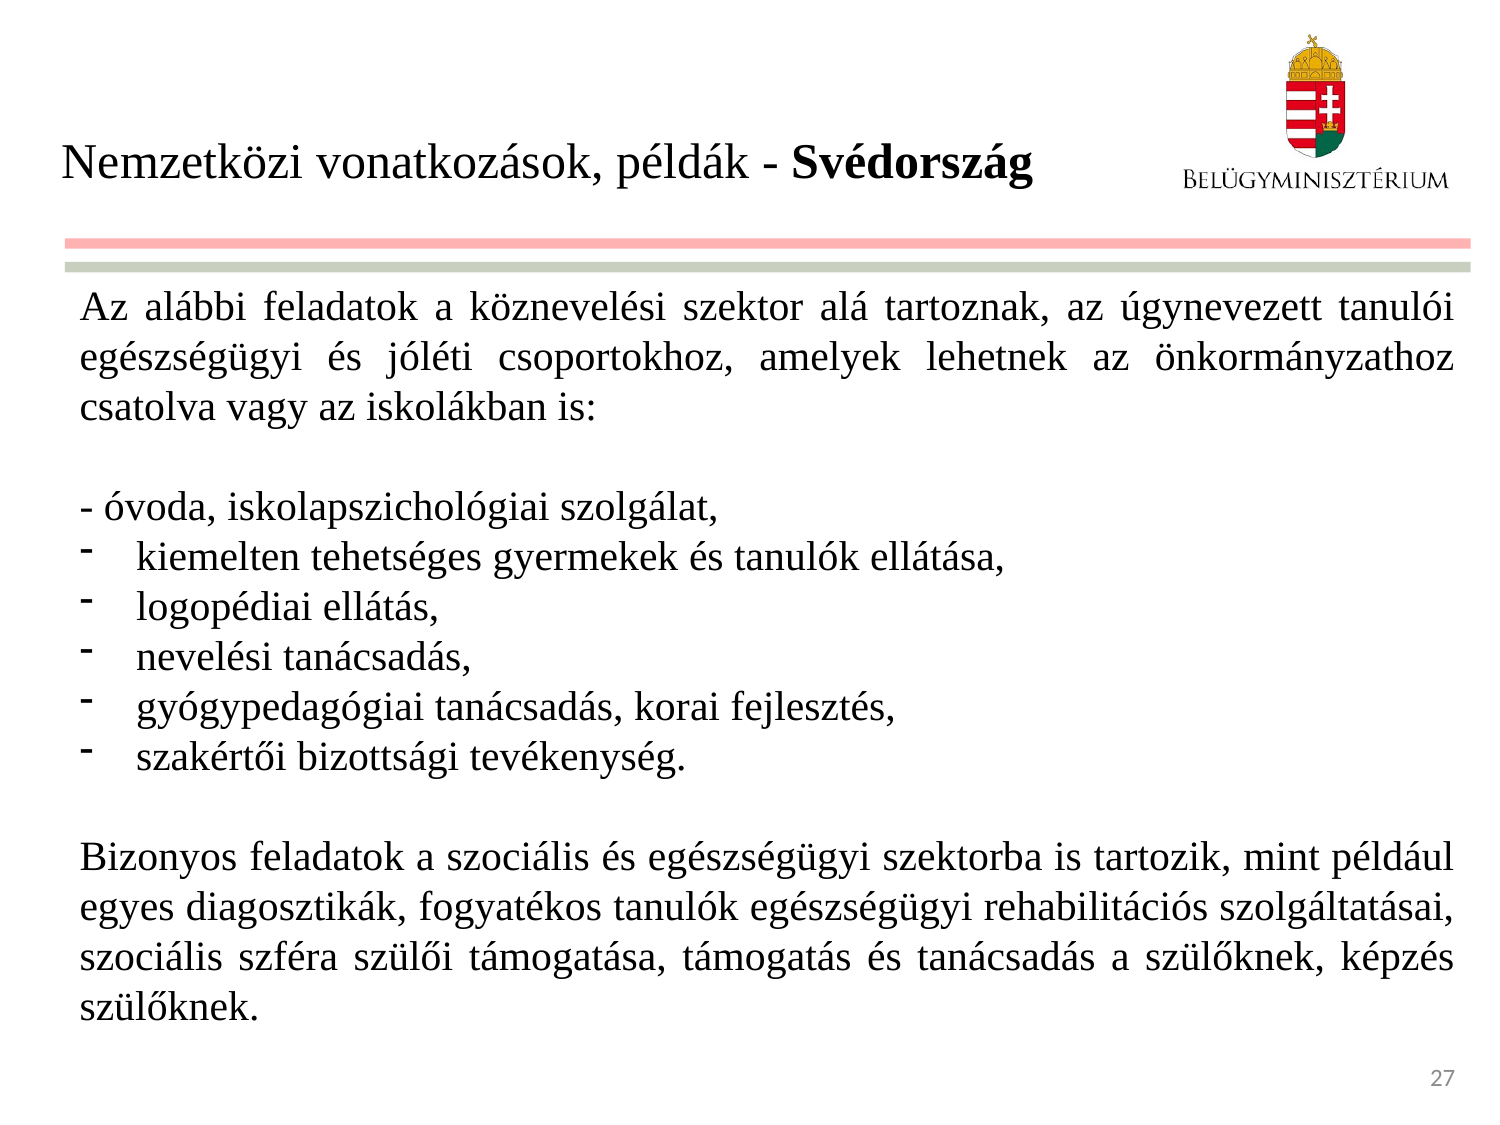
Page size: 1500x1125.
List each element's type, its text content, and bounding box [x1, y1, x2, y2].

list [1163, 18, 1471, 216]
text_box Nemzetközi vonatkozások, példák - Svédország [46, 85, 1164, 232]
text_box Az alábbi feladatok a köznevelési szektor alá tartoznak, az úgynevezett tanulói egészségügyi és jóléti csoportokhoz, amelyek lehetnek az önkormányzathoz csatolva vagy az iskolákban is: - óvoda, iskolapszichológiai szolgálat, kiemelten tehetséges gyermekek és tanulók ellátása, logopédiai ellátás, nevelési tanácsadás, gyógypedagógiai tanácsadás, korai fejlesztés, szakértői bizottsági tevékenység. Bizonyos feladatok a szociális és egészségügyi szektorba is tartozik, mint például egyes diagosztikák, fogyatékos tanulók egészségügyi rehabilitációs szolgáltatásai, szociális szféra szülői támogatása, támogatás és tanácsadás a szülőknek, képzés szülőknek. [64, 273, 1471, 1037]
slide_number 27 [1120, 1046, 1471, 1107]
